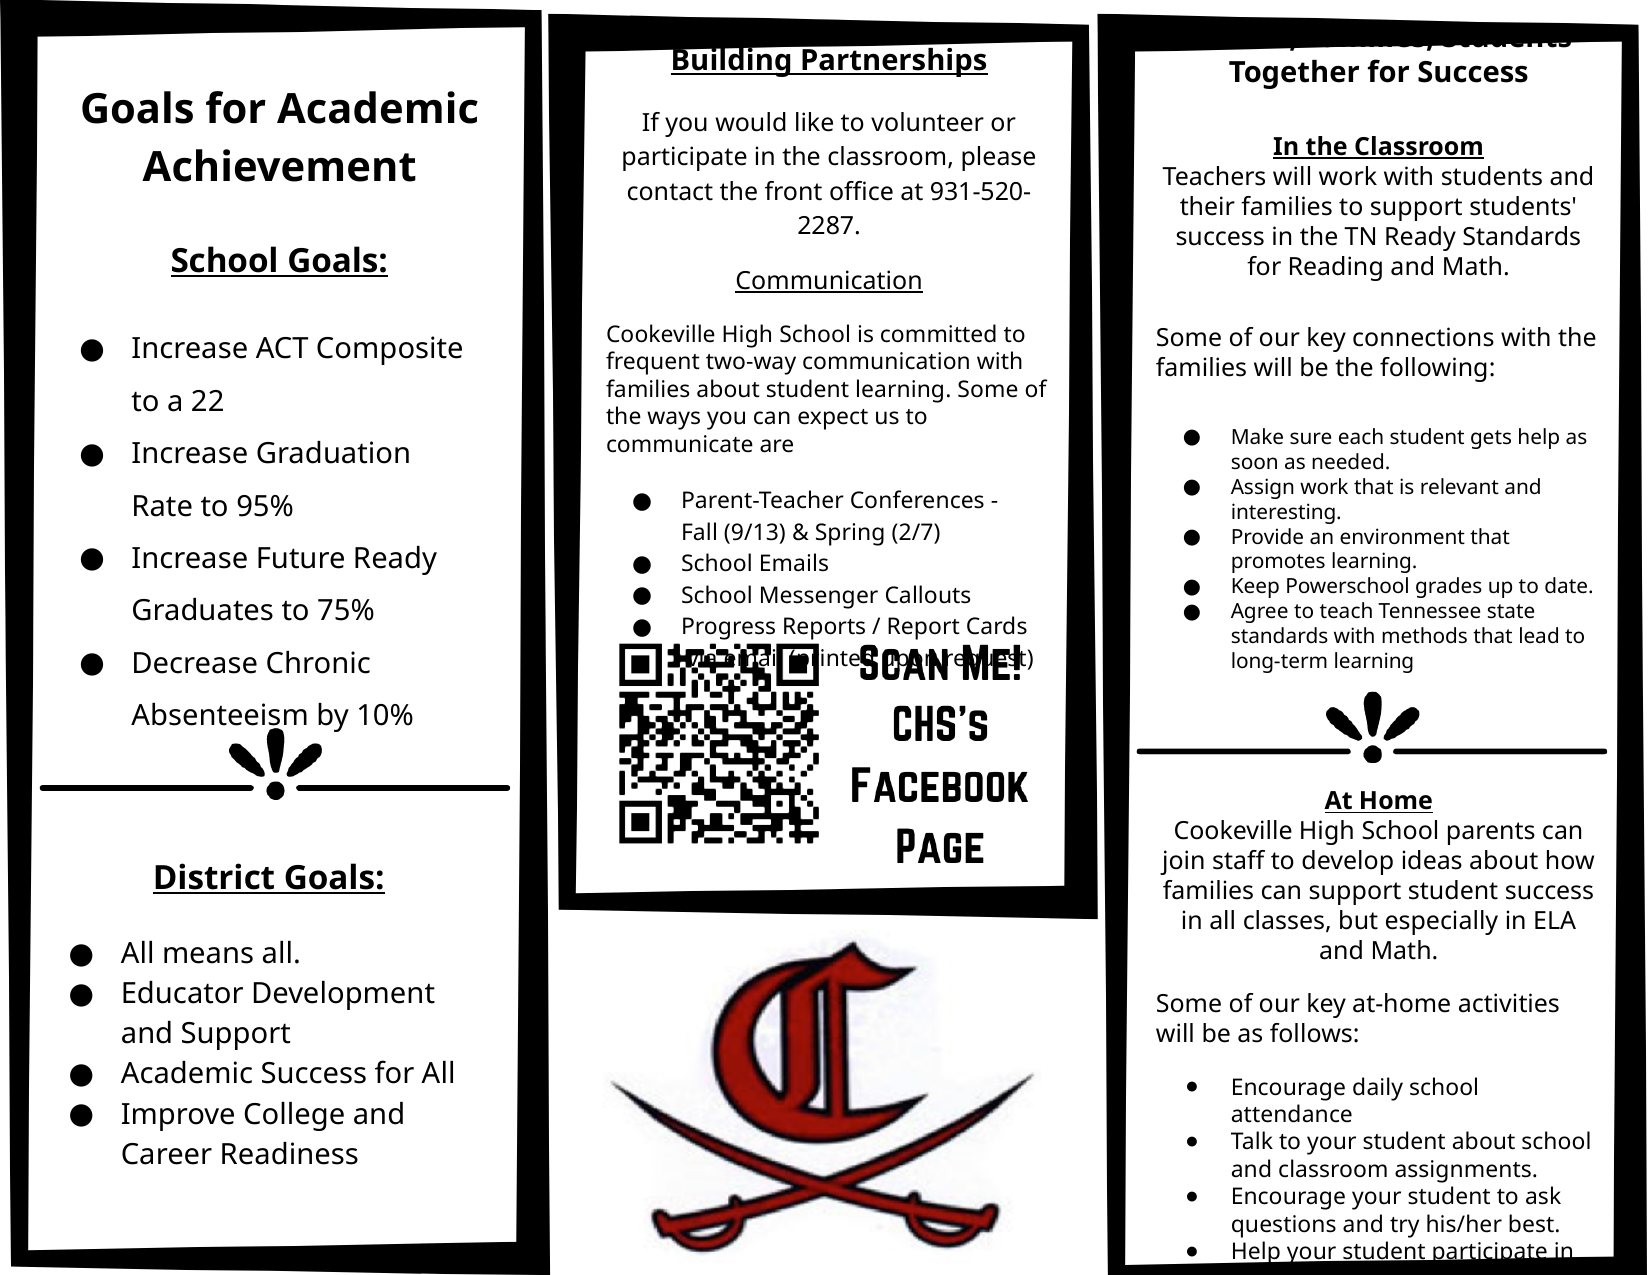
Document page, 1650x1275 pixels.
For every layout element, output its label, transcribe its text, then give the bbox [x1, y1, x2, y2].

text_box District Goals: All means all. Educator Development and Support Academic Success for All Improve College and Career Readiness [30, 825, 507, 1246]
text_box At Home Cookeville High School parents can join staff to develop ideas about how families can support student success in all classes, but especially in ELA and Math. Some of our key at-home activities will be as follows: Encourage daily school attendance Talk to your student about school and classroom assignments. Encourage your student to ask questions and try his/her best. Help your student participate in school activities. [1140, 769, 1617, 1275]
text_box Teachers, Families, Students --Together for Success In the Classroom Teachers will work with students and their families to support students' success in the TN Ready Standards for Reading and Math. Some of our key connections with the families will be the following: Make sure each student gets help as soon as needed. Assign work that is relevant and interesting. Provide an environment that promotes learning. Keep Powerschool grades up to date. Agree to teach Tennessee state standards with methods that lead to long-term learning [1140, 3, 1617, 739]
picture [0, 0, 1650, 1275]
text_box Building Partnerships If you would like to volunteer or participate in the classroom, please contact the front office at 931-520-2287. Communication Cookeville High School is committed to frequent two-way communication with families about student learning. Some of the ways you can expect us to communicate are Parent-Teacher Conferences - Fall (9/13) & Spring (2/7) School Emails School Messenger Callouts Progress Reports / Report Cards via email (printed upon request) [591, 21, 1068, 854]
text_box Goals for Academic Achievement School Goals: Increase ACT Composite to a 22 Increase Graduation Rate to 95% Increase Future Ready Graduates to 75% Decrease Chronic Absenteeism by 10% [41, 59, 518, 863]
